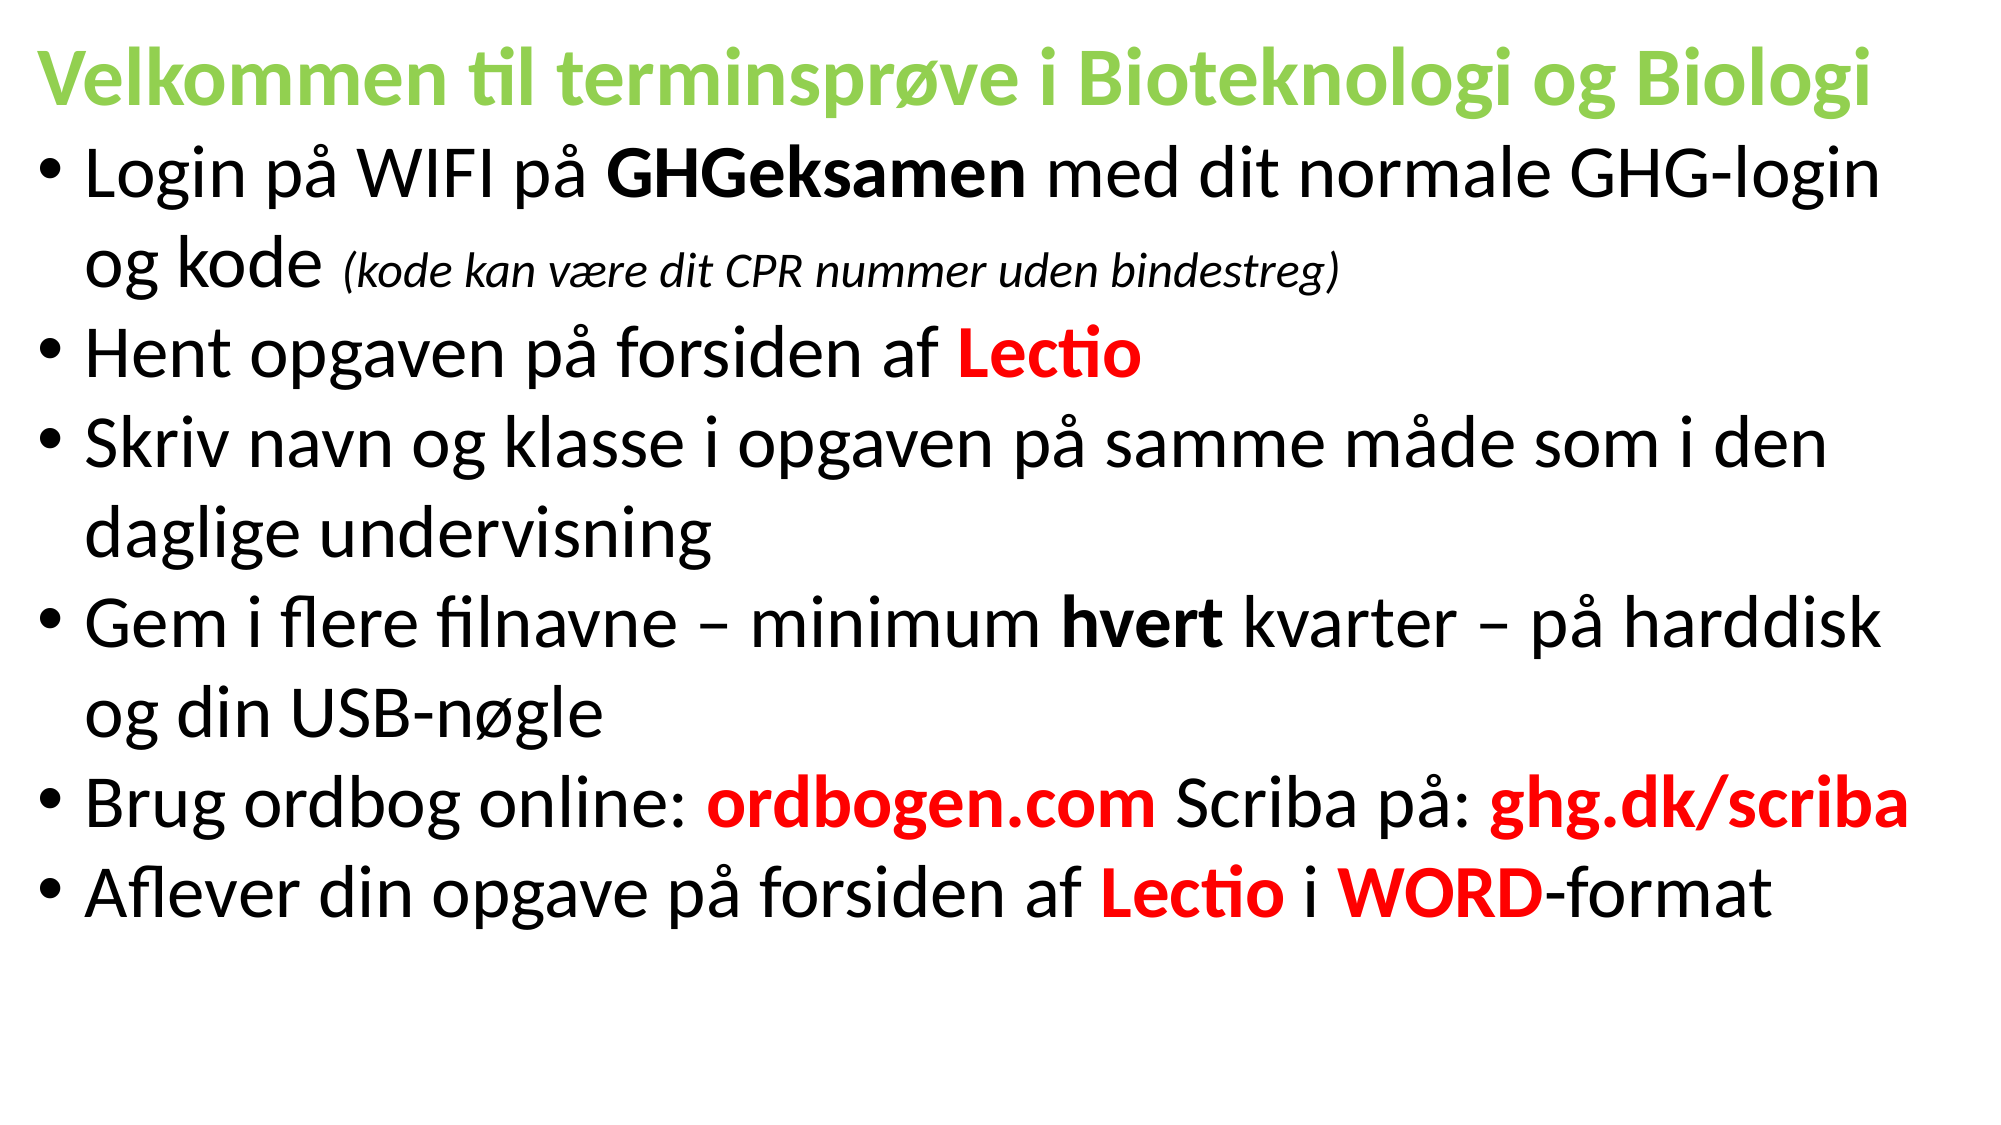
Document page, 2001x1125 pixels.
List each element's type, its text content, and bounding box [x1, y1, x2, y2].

text_box Velkommen til terminsprøve i Bioteknologi og Biologi Login på WIFI på GHGeksamen med dit normale GHG-login og kode (kode kan være dit CPR nummer uden bindestreg) Hent opgaven på forsiden af Lectio Skriv navn og klasse i opgaven på samme måde som i den daglige undervisning Gem i flere filnavne – minimum hvert kvarter – på harddisk og din USB-nøgle Brug ordbog online: ordbogen.com Scriba på: ghg.dk/scriba Aflever din opgave på forsiden af Lectio i WORD-format [22, 15, 1976, 940]
